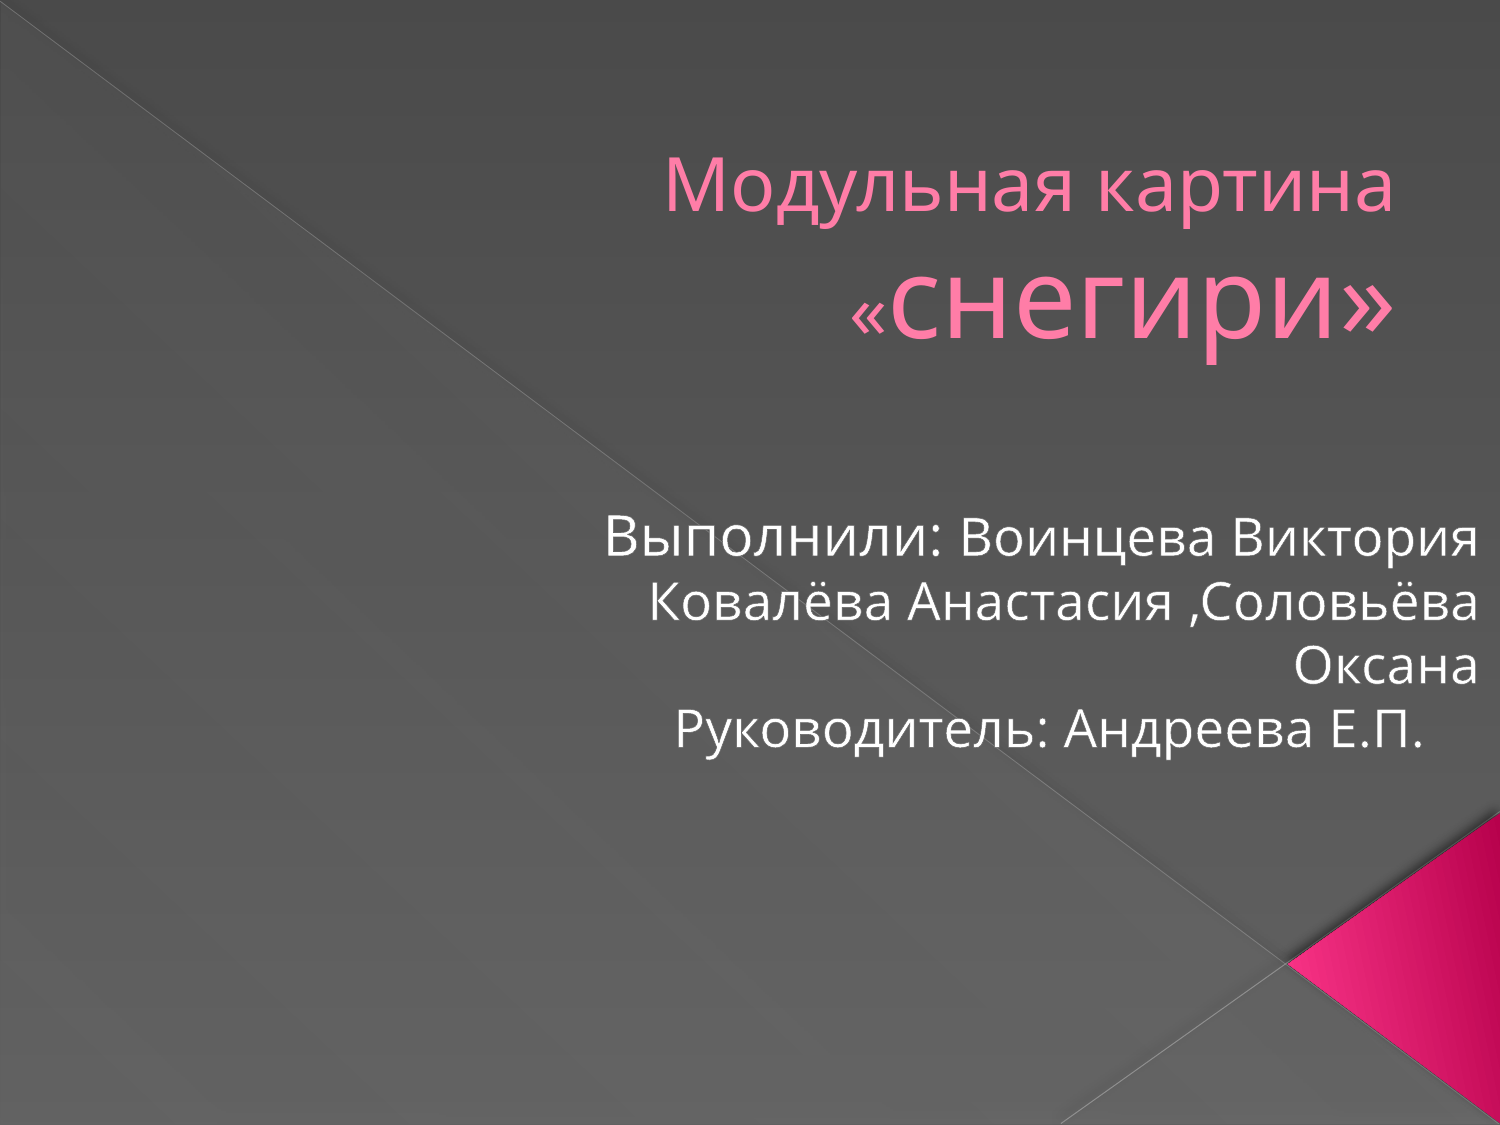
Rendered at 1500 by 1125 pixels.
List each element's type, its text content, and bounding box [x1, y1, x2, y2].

subtitle Выполнили: Воинцева Виктория Ковалёва Анастасия ,Соловьёва Оксана Руководитель: Андреева Е.П. [578, 491, 1500, 780]
title Модульная картина «снегири» [88, 127, 1412, 369]
